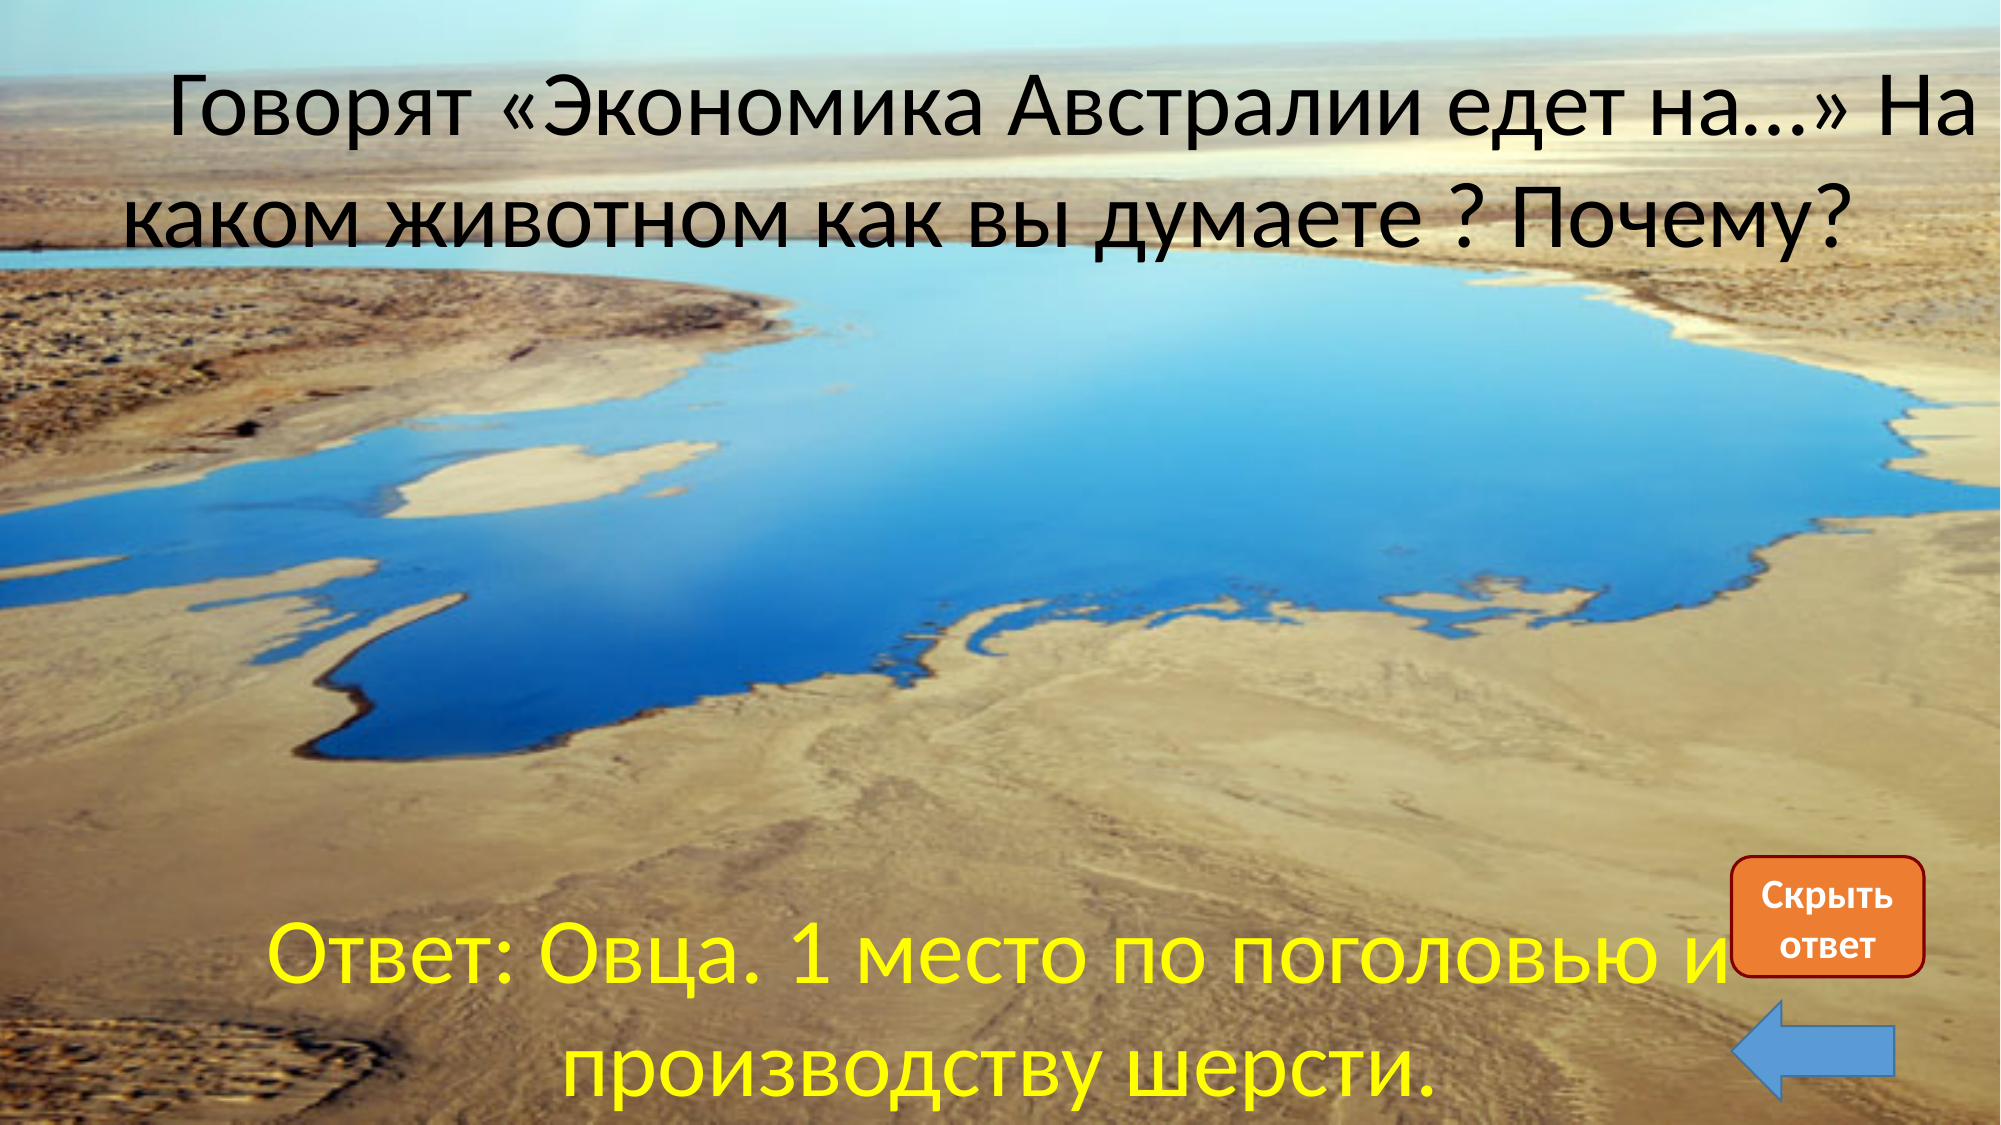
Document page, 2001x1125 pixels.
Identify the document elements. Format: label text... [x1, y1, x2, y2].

text_box Скрыть ответ [1729, 855, 1926, 979]
text_box Ответ: Овца. 1 место по поголовью и производству шерсти. [0, 882, 2000, 1123]
text_box [1729, 998, 1896, 1104]
picture [0, 0, 2001, 1125]
text_box Говорят «Экономика Австралии едет на…» На каком животном как вы думаете ? Почему? [0, 34, 2000, 274]
